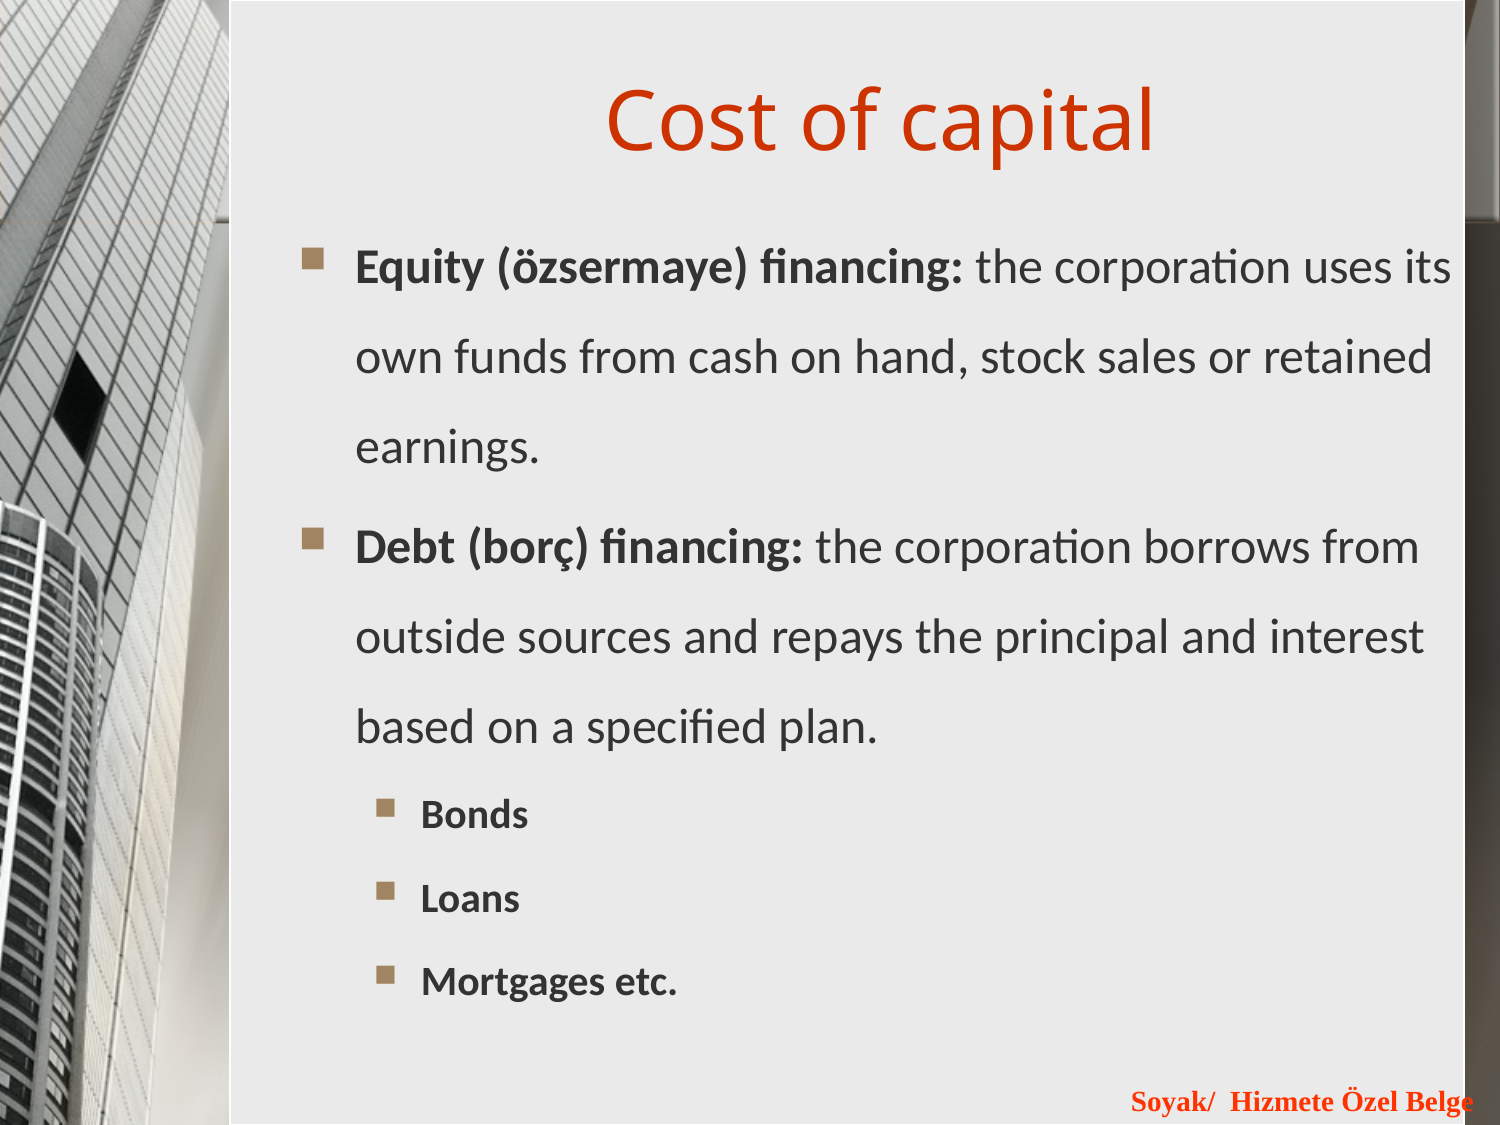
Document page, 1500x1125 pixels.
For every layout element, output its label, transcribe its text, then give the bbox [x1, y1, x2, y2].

title Cost of capital [287, 37, 1476, 176]
picture [1465, 0, 1500, 1125]
picture [0, 0, 229, 1125]
list Equity (özsermaye) financing: the corporation uses its own funds from cash on hand, stock sales or retained earnings. Debt (borç) financing: the corporation borrows from outside sources and repays the principal and interest based on a specified plan. Bonds Loans Mortgages etc. [283, 196, 1471, 1034]
